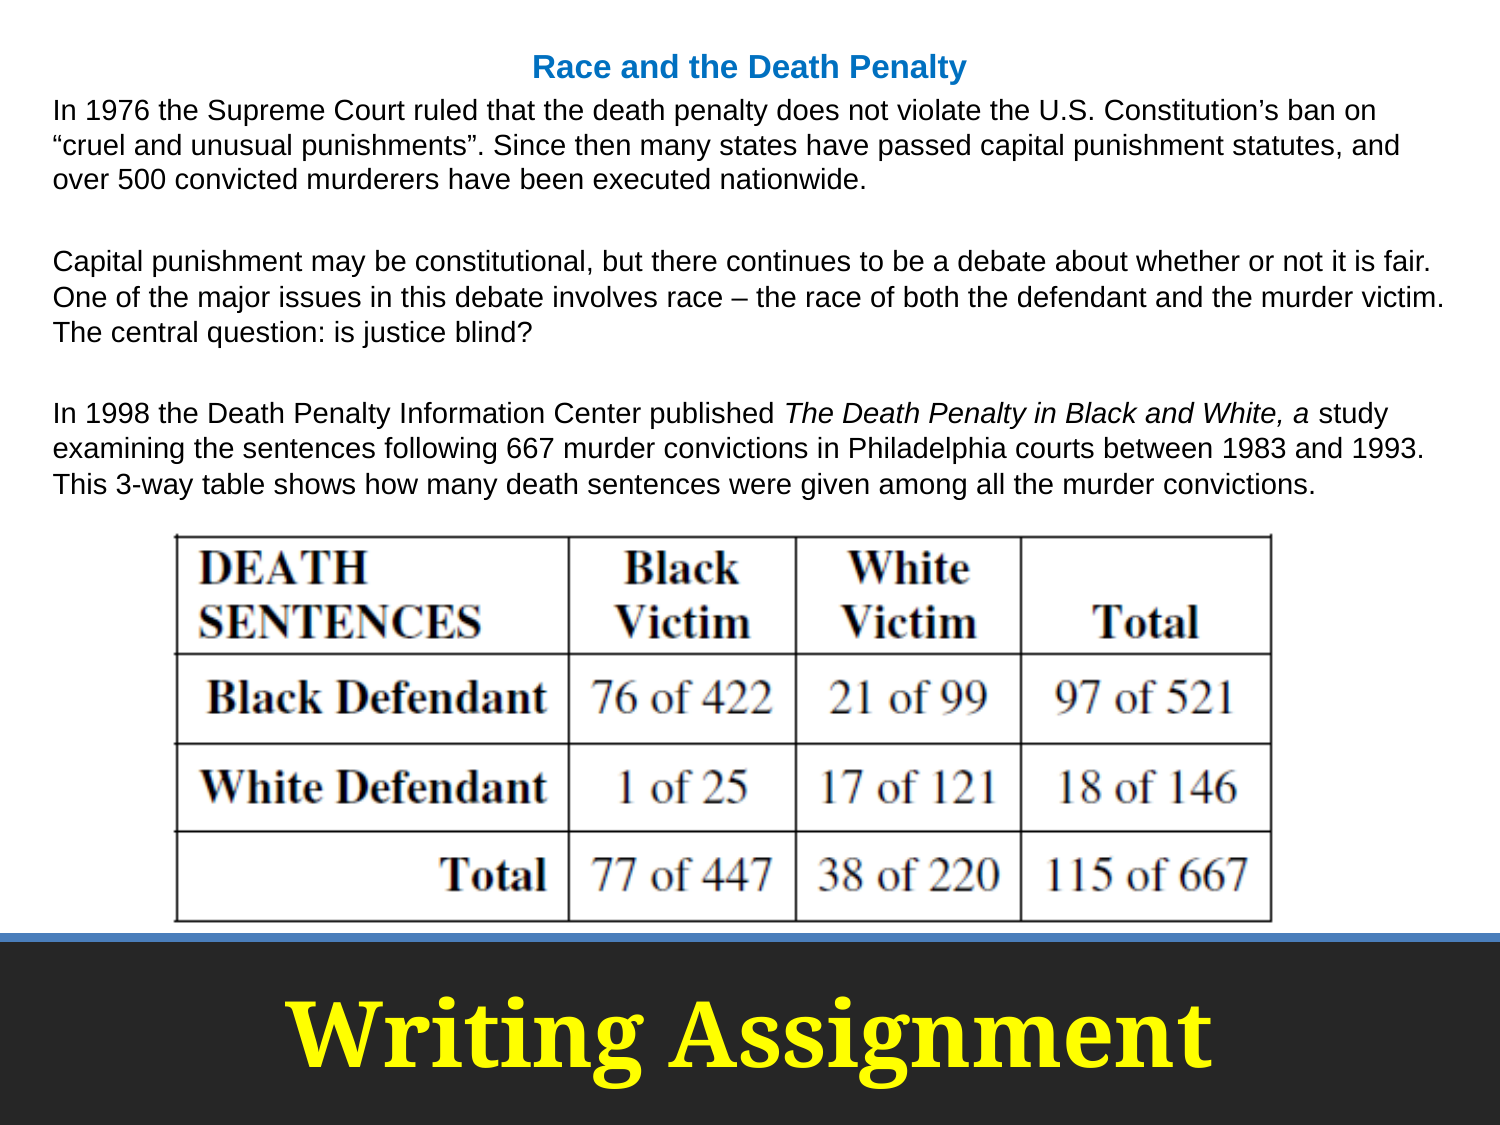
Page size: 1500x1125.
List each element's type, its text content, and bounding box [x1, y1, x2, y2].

picture [162, 524, 1282, 928]
title Writing Assignment [37, 937, 1463, 1125]
list Race and the Death Penalty In 1976 the Supreme Court ruled that the death penalty does not violate the U.S. Constitution’s ban on “cruel and unusual punishments”. Since then many states have passed capital punishment statutes, and over 500 convicted murderers have been executed nationwide. Capital punishment may be constitutional, but there continues to be a debate about whether or not it is fair. One of the major issues in this debate involves race – the race of both the defendant and the murder victim. The central question: is justice blind? In 1998 the Death Penalty Information Center published The Death Penalty in Black and White, a study examining the sentences following 667 murder convictions in Philadelphia courts between 1983 and 1993. This 3-way table shows how many death sentences were given among all the murder convictions. [37, 37, 1463, 925]
